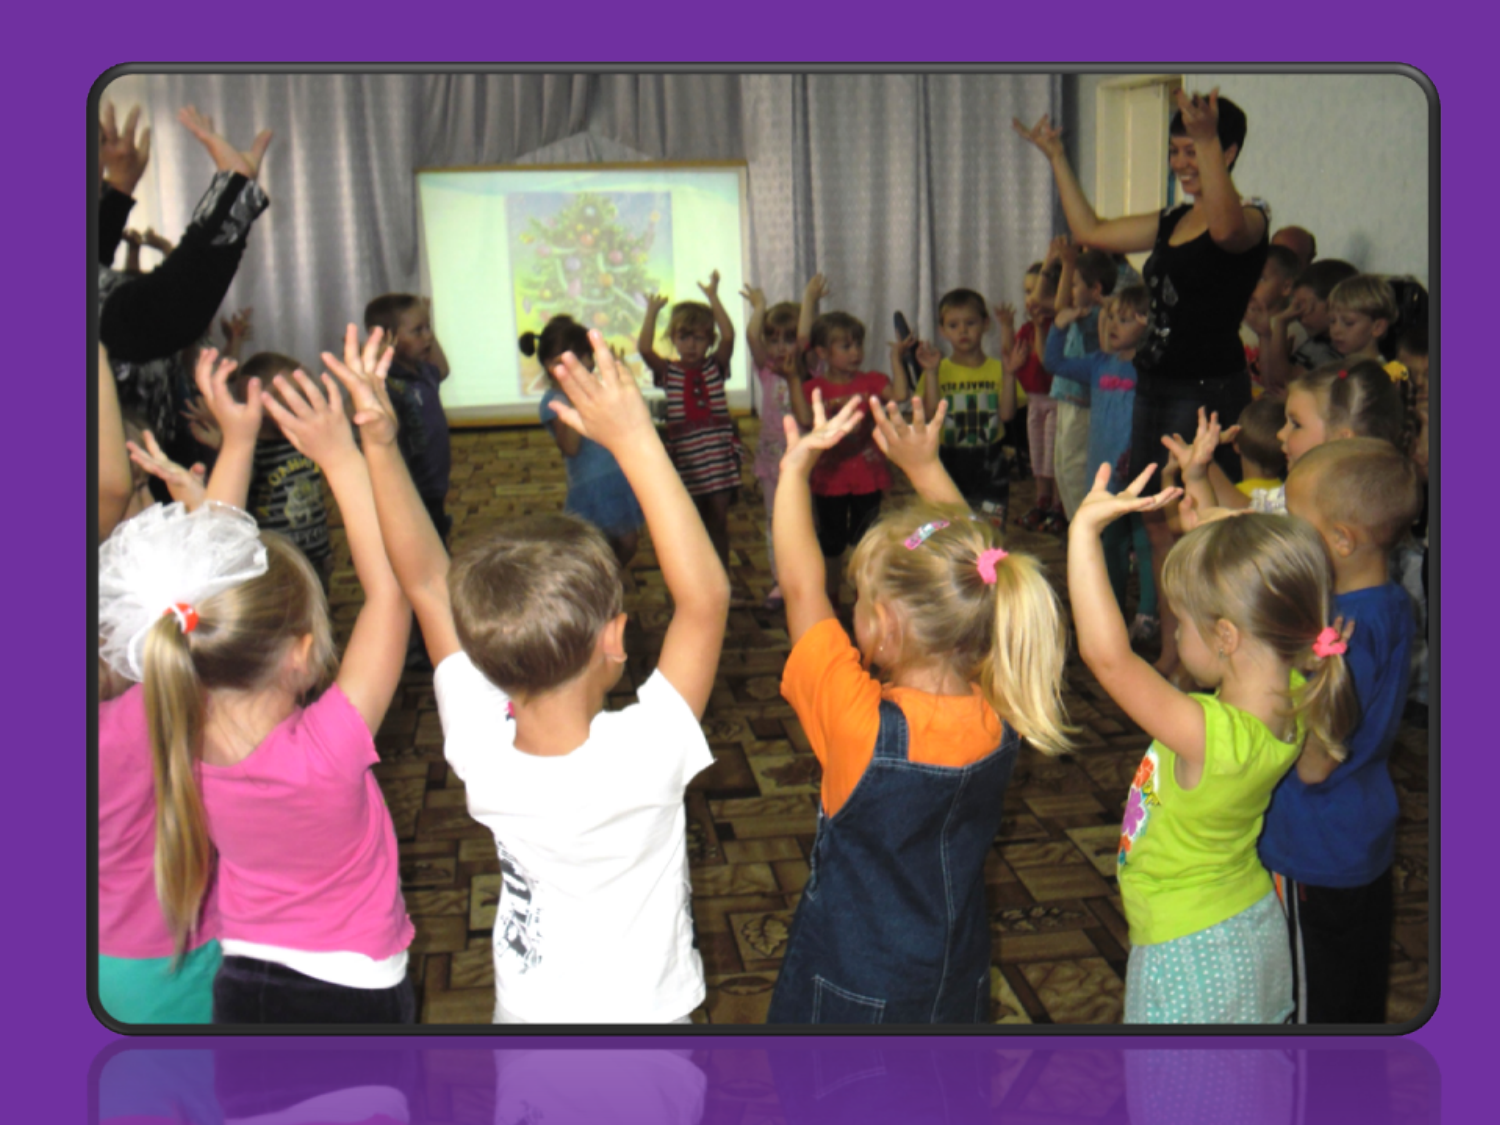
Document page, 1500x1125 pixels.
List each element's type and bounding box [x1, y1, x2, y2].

picture [82, 60, 1446, 1125]
